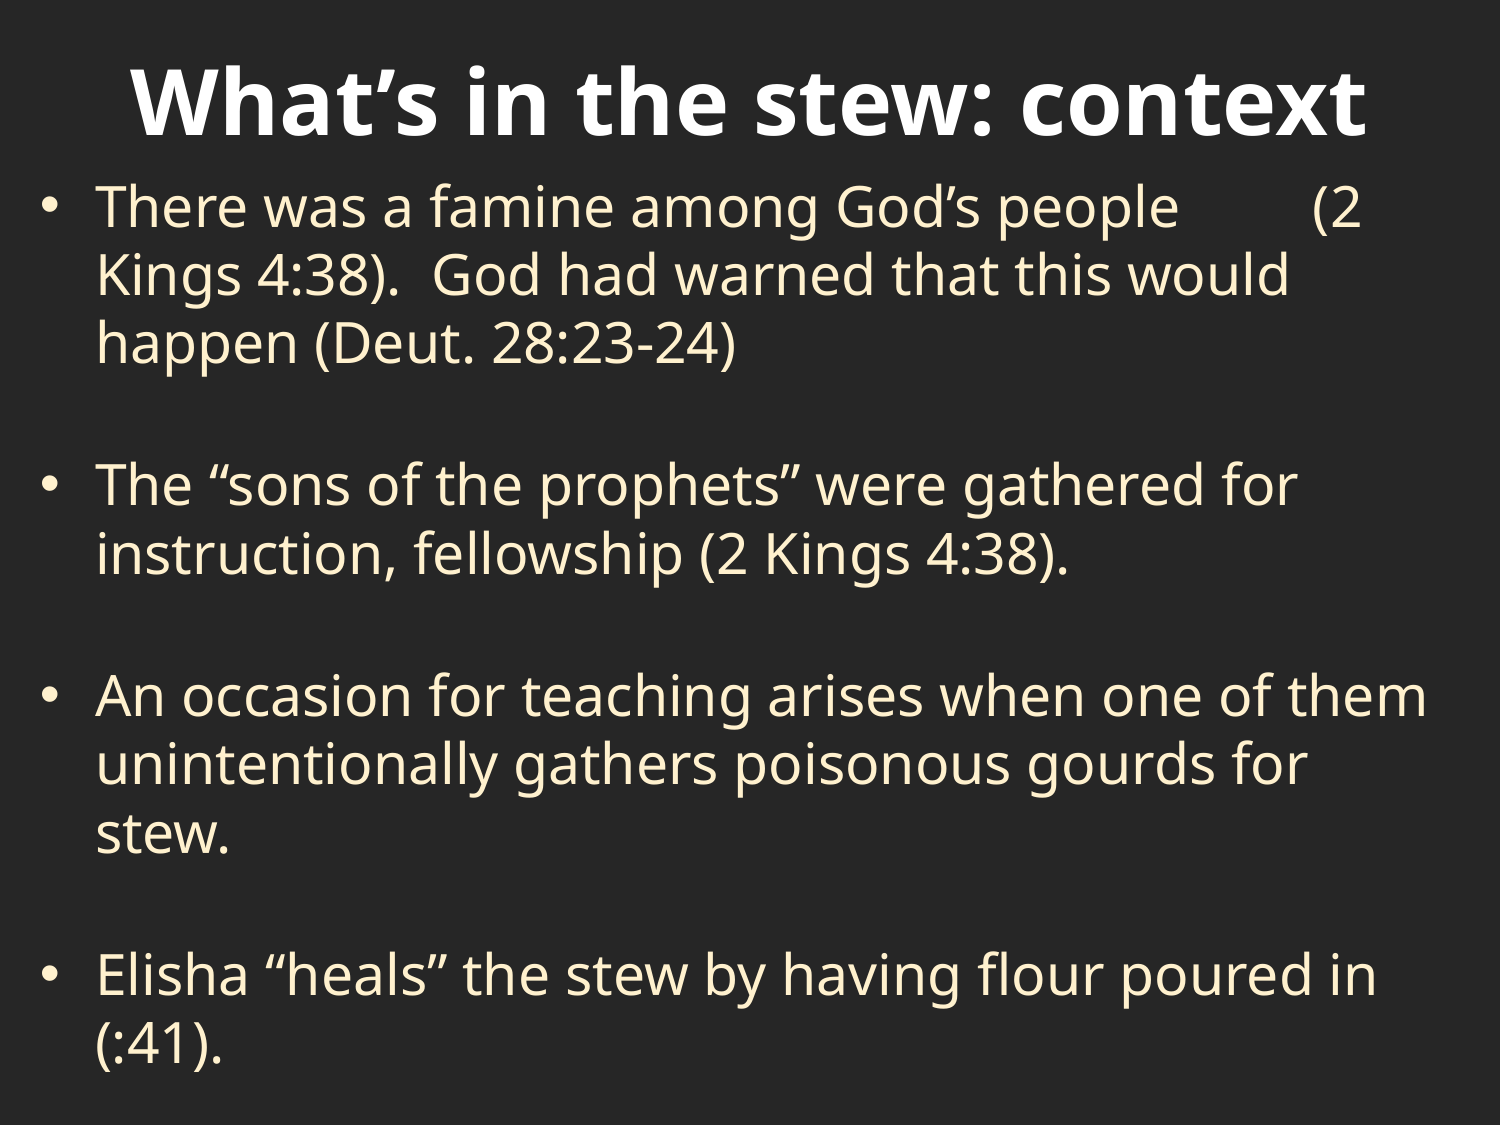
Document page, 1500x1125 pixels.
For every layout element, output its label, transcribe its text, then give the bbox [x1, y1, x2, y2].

title What’s in the stew: context [75, 27, 1425, 162]
list There was a famine among God’s people (2 Kings 4:38). God had warned that this would happen (Deut. 28:23-24) The “sons of the prophets” were gathered for instruction, fellowship (2 Kings 4:38). An occasion for teaching arises when one of them unintentionally gathers poisonous gourds for stew. Elisha “heals” the stew by having flour poured in (:41). [24, 162, 1475, 1088]
